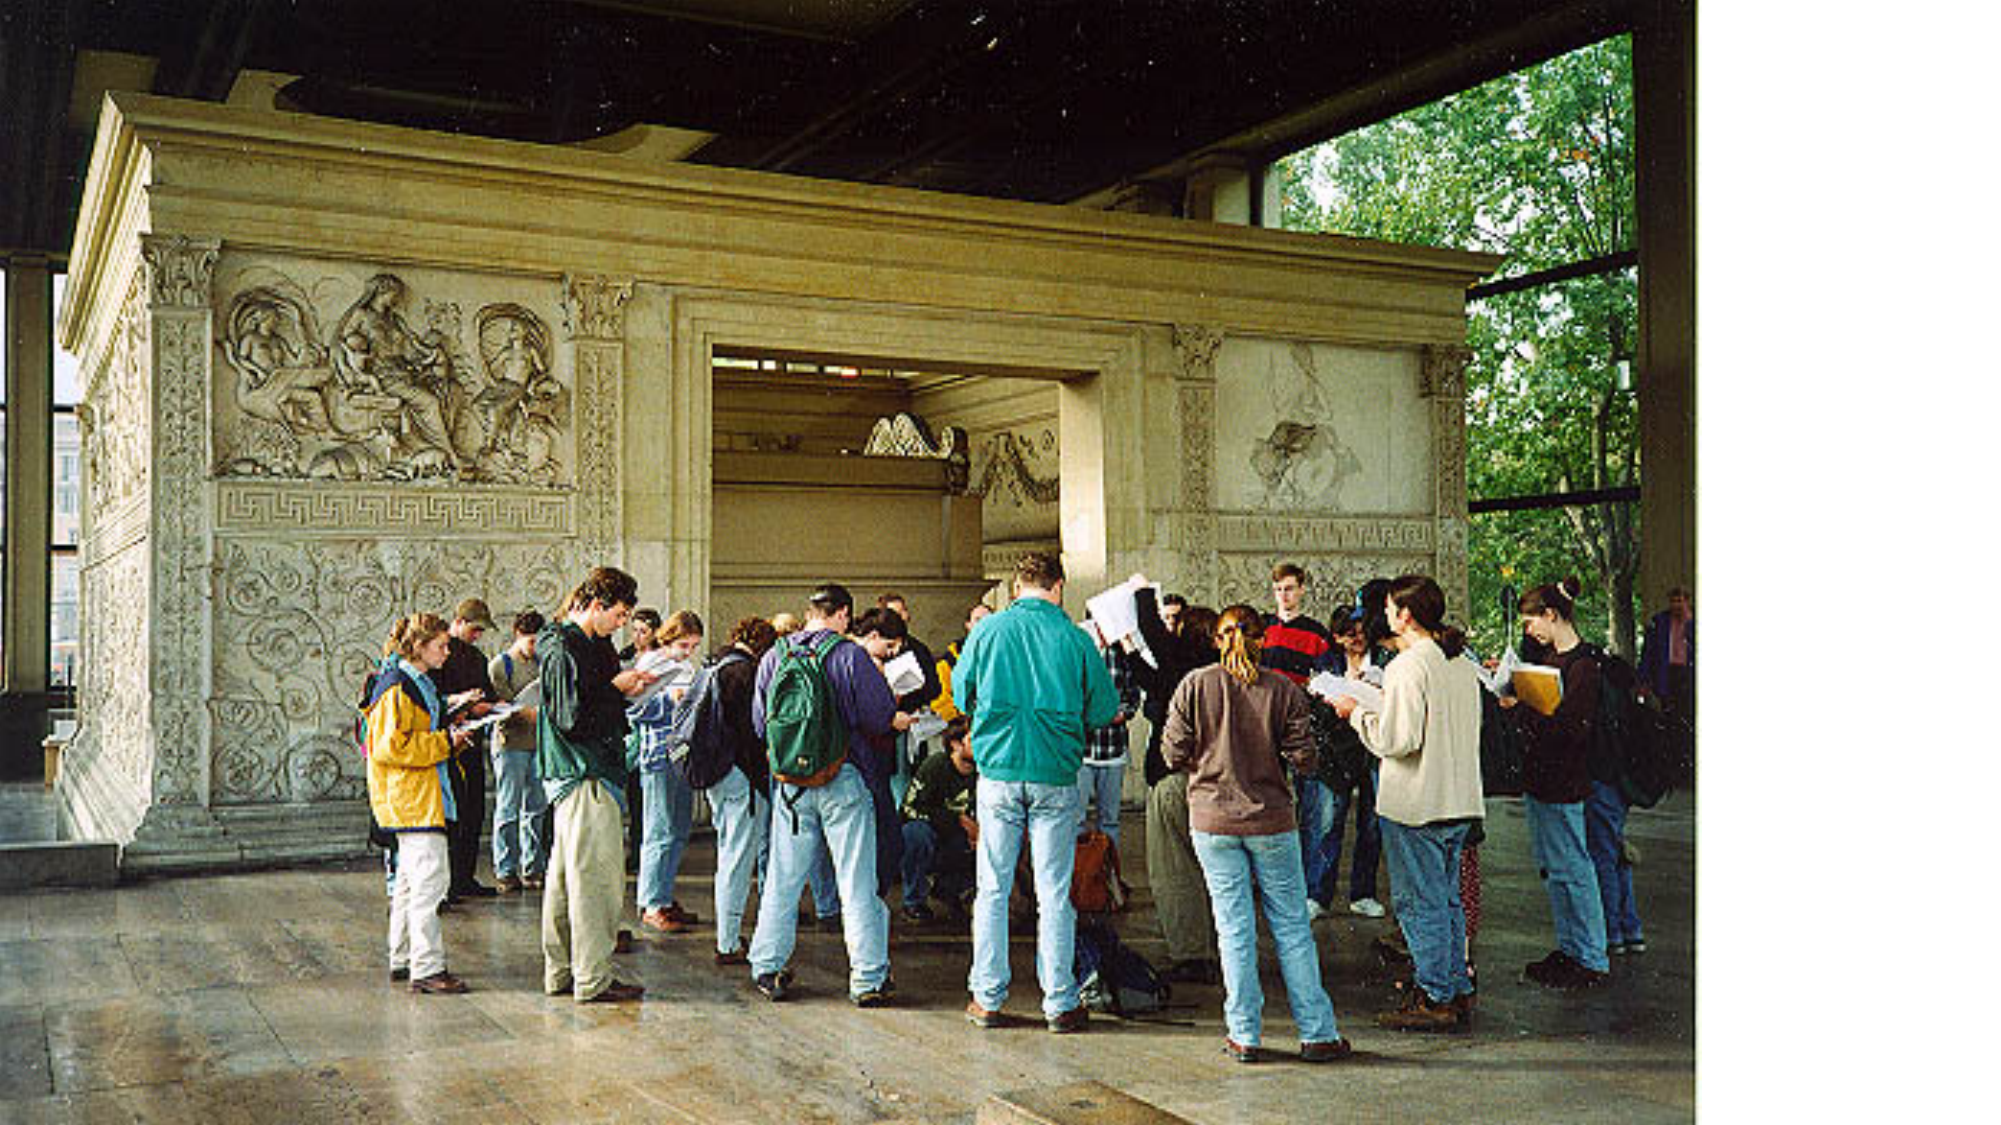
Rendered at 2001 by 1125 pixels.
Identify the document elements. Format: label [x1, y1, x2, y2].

list [0, 0, 1703, 1125]
